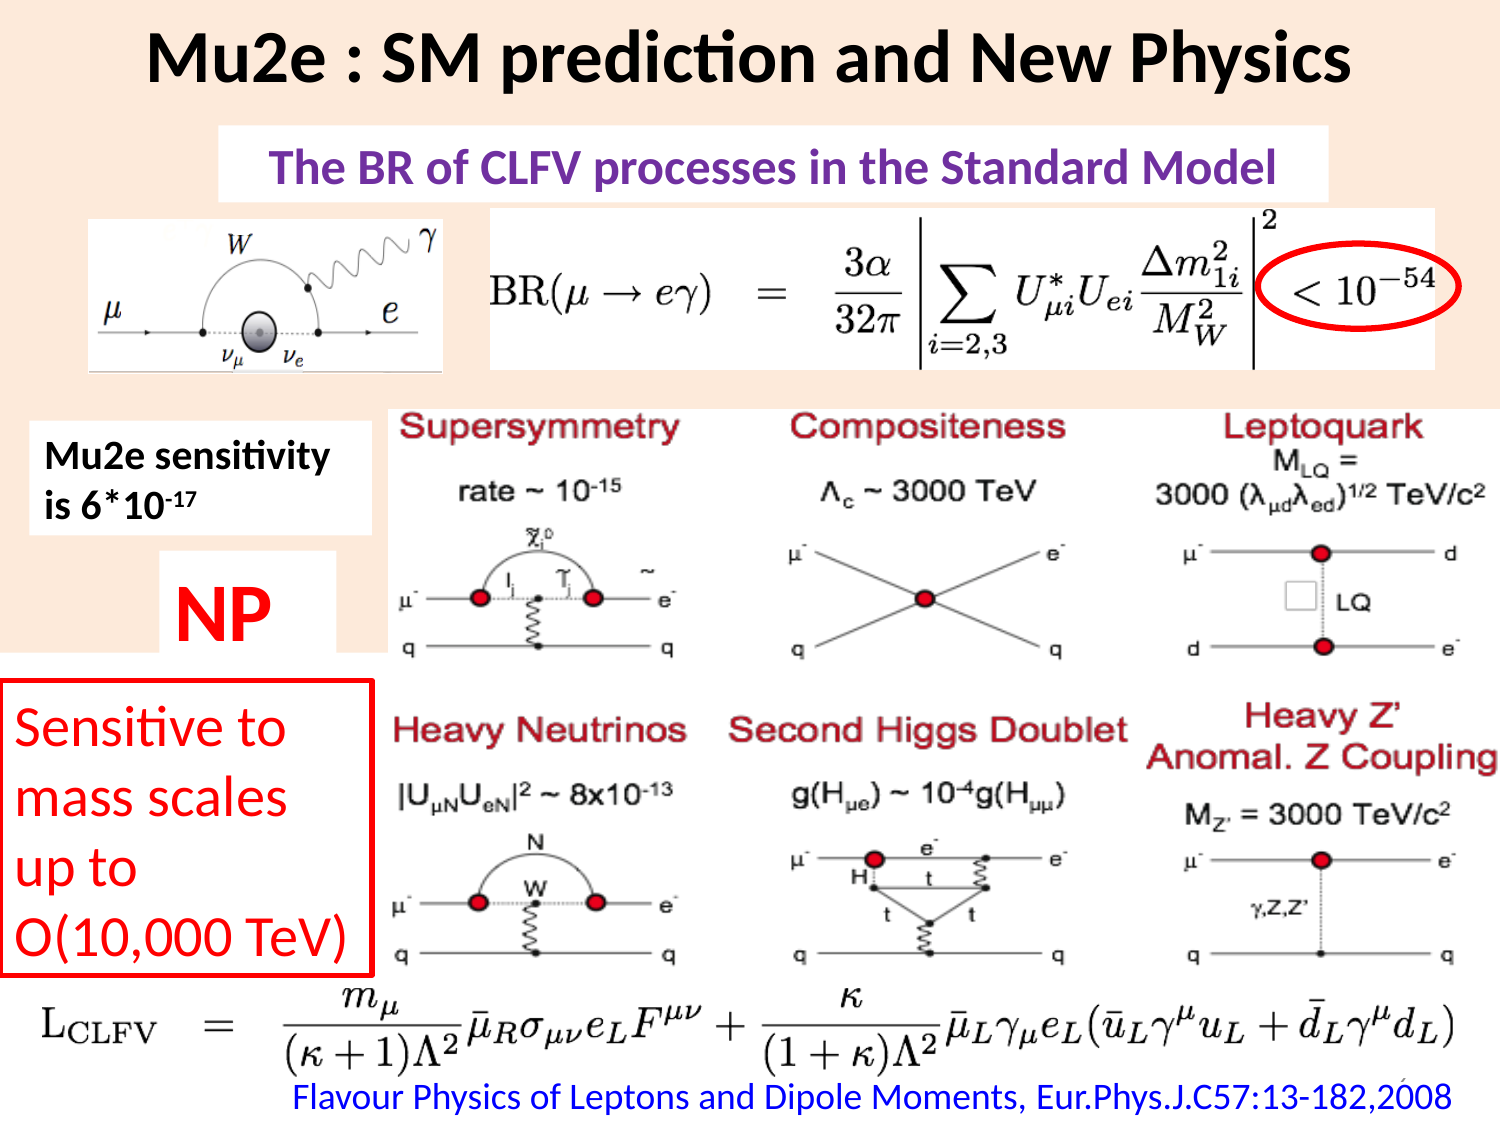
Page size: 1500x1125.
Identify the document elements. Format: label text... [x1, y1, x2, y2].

picture [387, 408, 1500, 977]
list Mu2e : SM prediction and New Physics [0, 0, 1500, 653]
title The BR of CLFV processes in the Standard Model [218, 125, 1329, 203]
text_box Flavour Physics of Leptons and Dipole Moments, Eur.Phys.J.C57:13-182,2008 [277, 1064, 1500, 1125]
text_box Sensitive to mass scales up to O(10,000 TeV) [0, 680, 372, 976]
picture [40, 987, 1454, 1078]
text_box Mu2e sensitivity is 6*10-17 [29, 420, 372, 536]
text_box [88, 219, 444, 374]
text_box NP [159, 550, 337, 666]
text_box [1440, 261, 1459, 311]
picture [489, 207, 1436, 371]
